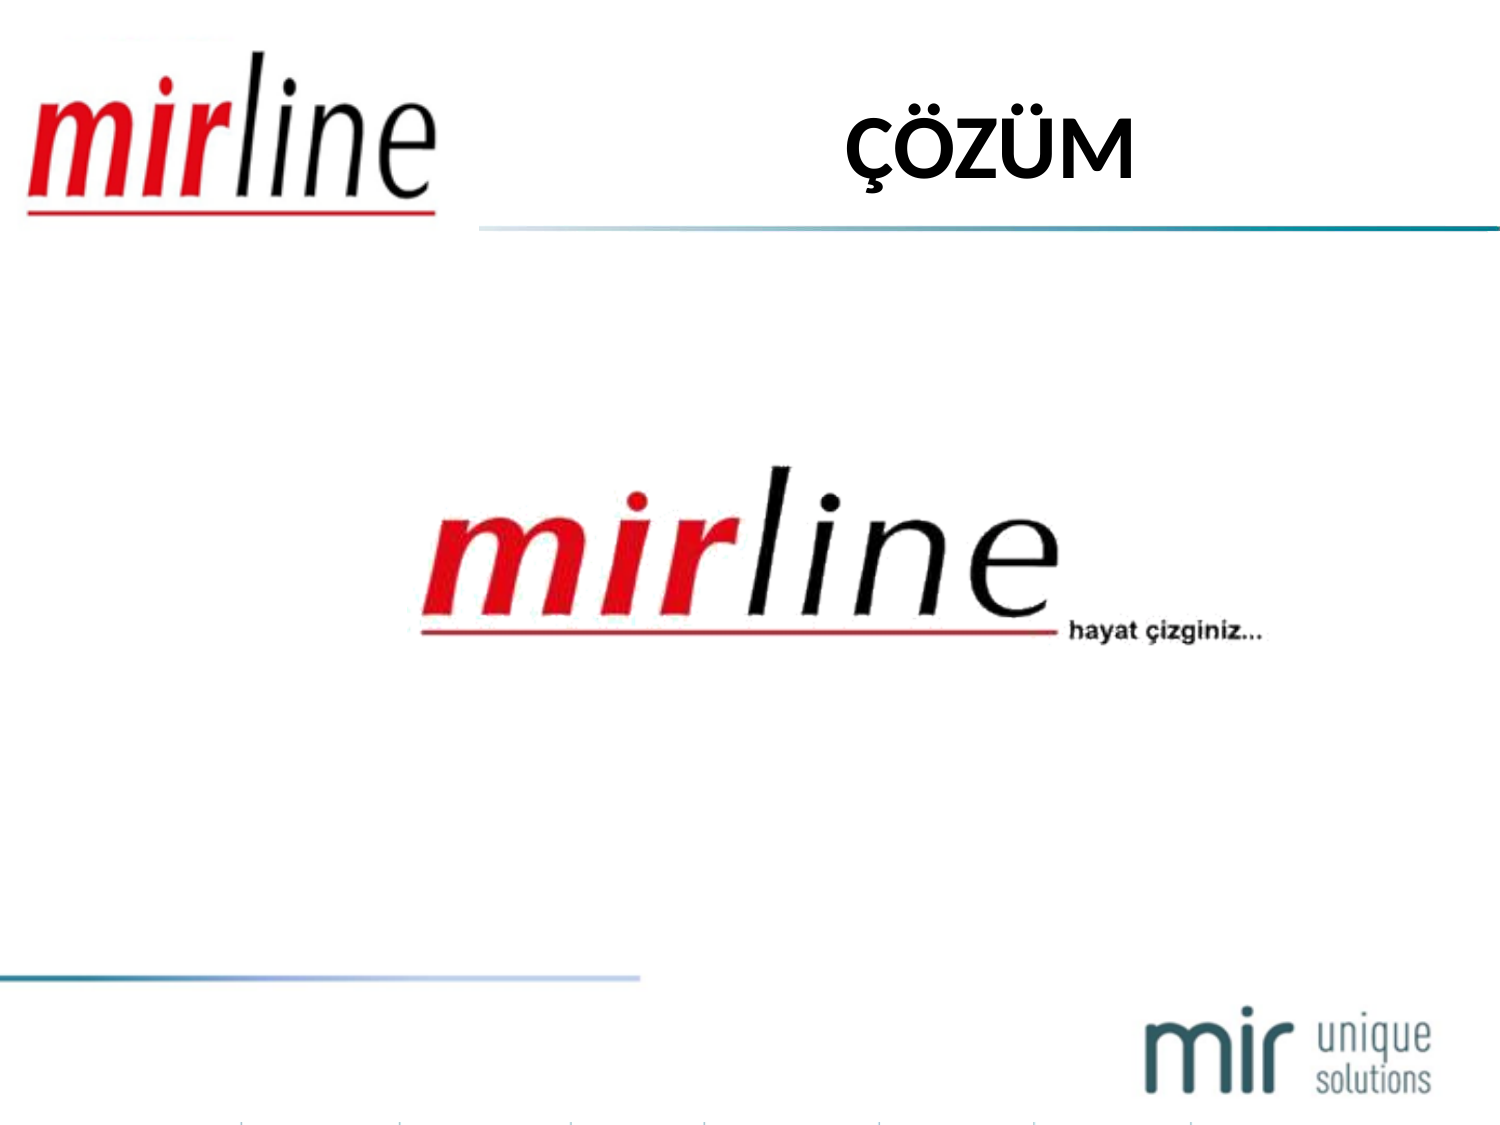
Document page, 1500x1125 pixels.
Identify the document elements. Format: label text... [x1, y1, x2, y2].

picture [0, 0, 1500, 1125]
text_box ÇÖZÜM [620, 48, 1365, 236]
